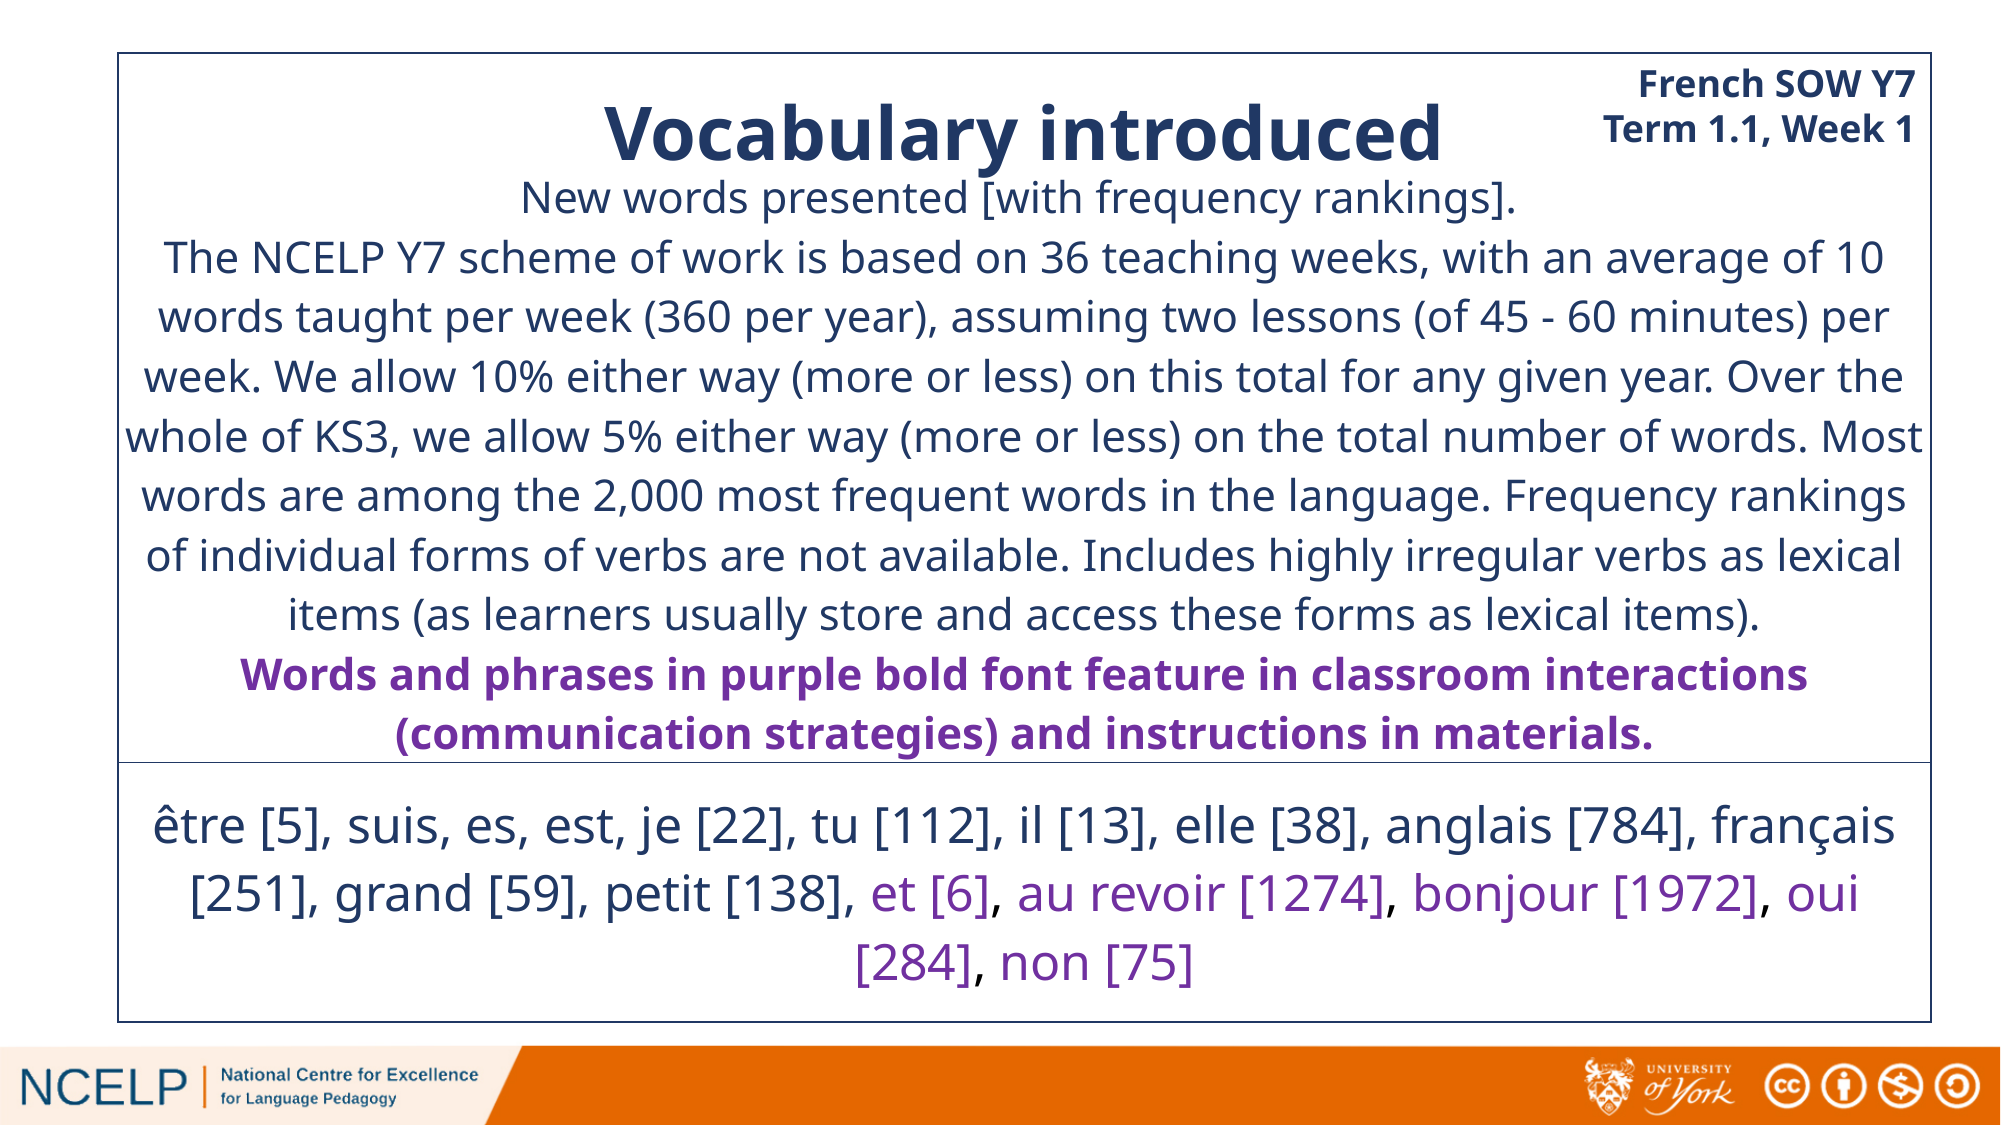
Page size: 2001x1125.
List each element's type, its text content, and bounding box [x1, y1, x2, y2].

table_cell être [5], suis, es, est, je [22], tu [112], il [13], elle [38], anglais [784], français [251], grand [59], petit [138], et [6], au revoir [1274], bonjour [1972], oui [284], non [75] [119, 763, 1930, 1021]
table_header New words presented [with frequency rankings]. The NCELP Y7 scheme of work is based on 36 teaching weeks, with an average of 10 words taught per week (360 per year), assuming two lessons (of 45 - 60 minutes) per week. We allow 10% either way (more or less) on this total for any given year. Over the whole of KS3, we allow 5% either way (more or less) on the total number of words. Most words are among the 2,000 most frequent words in the language. Frequency rankings of individual forms of verbs are not available. Includes highly irregular verbs as lexical items (as learners usually store and access these forms as lexical items). Words and phrases in purple bold font feature in classroom interactions (communication strategies) and instructions in materials. [119, 54, 1930, 762]
picture [0, 0, 2001, 1125]
title Vocabulary introduced [387, 79, 1663, 187]
text_box French SOW Y7 Term 1.1, Week 1 [1537, 53, 1932, 158]
